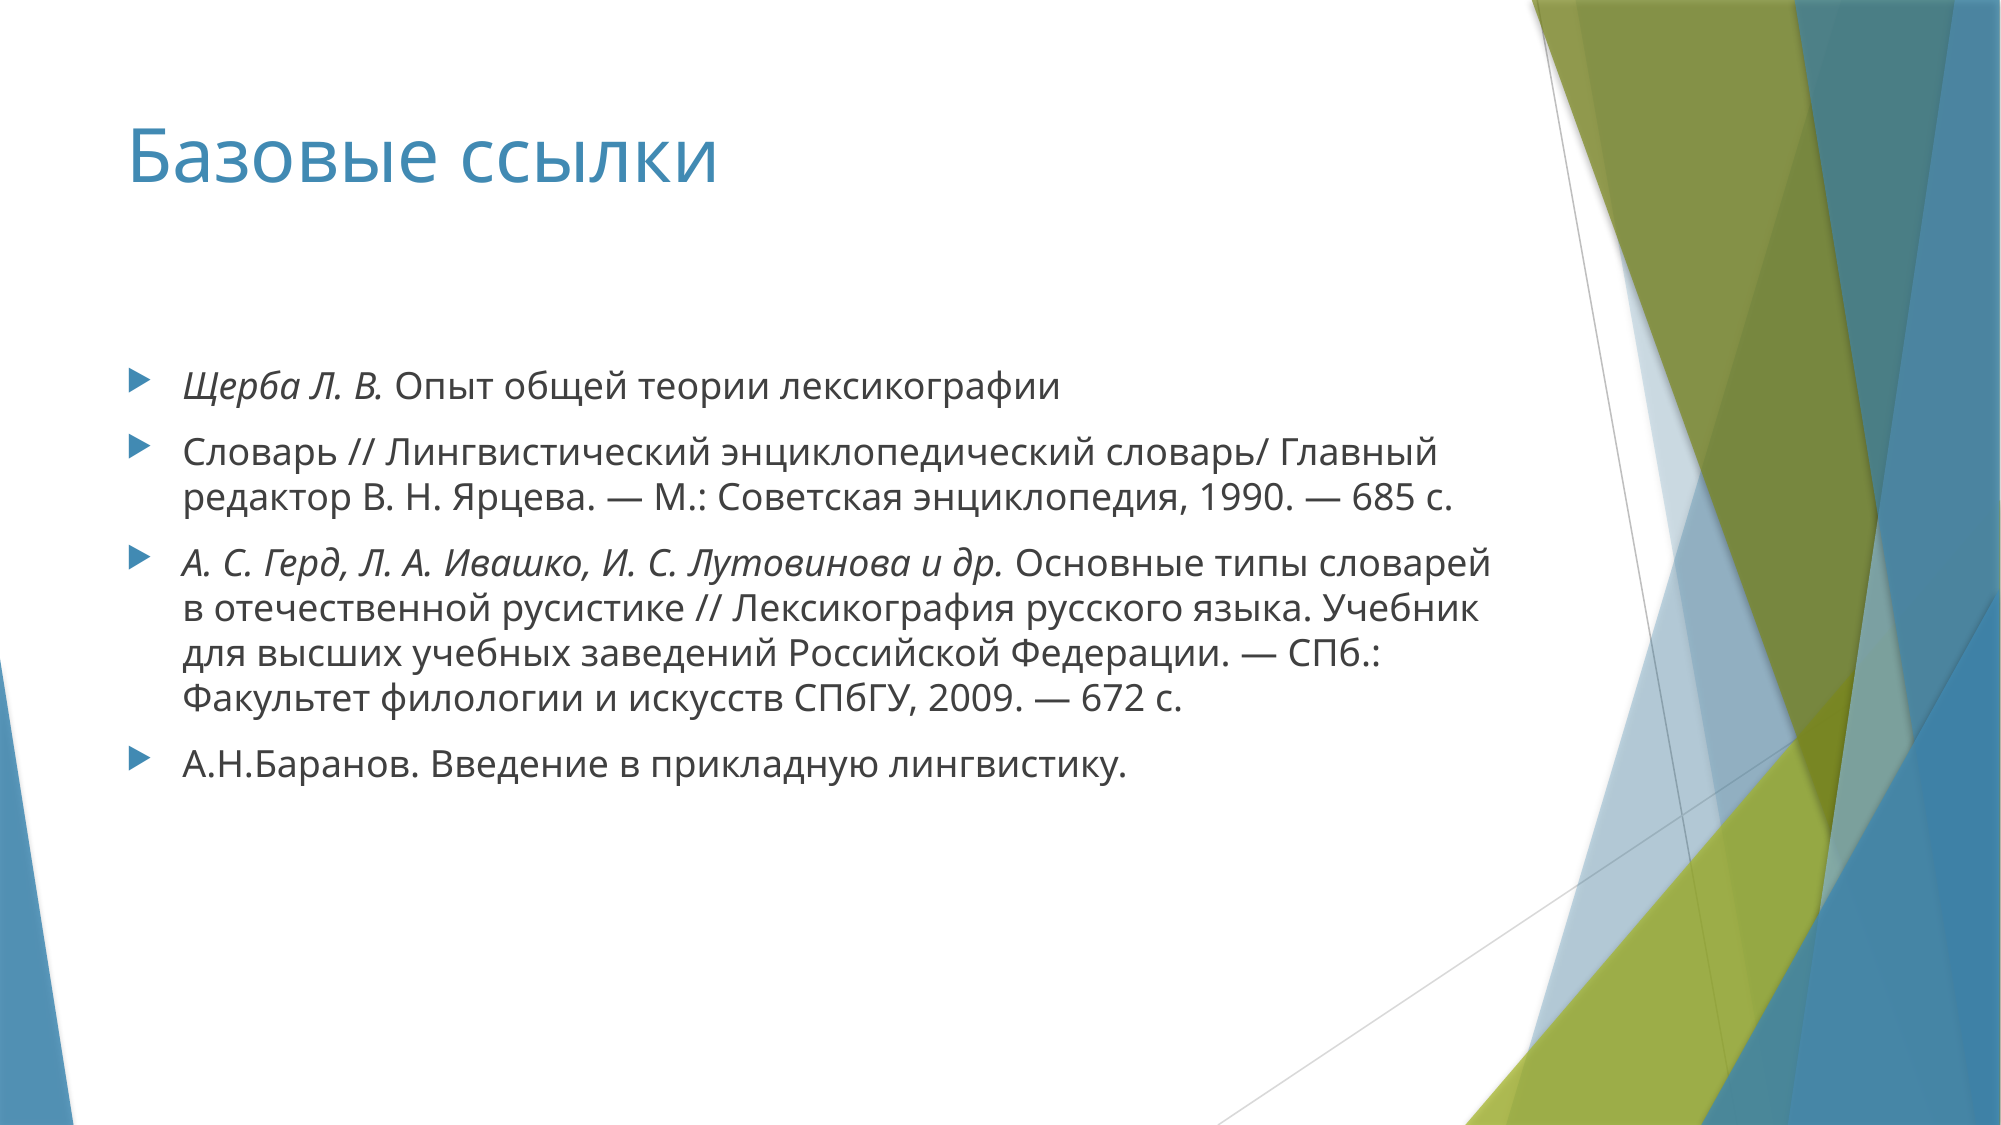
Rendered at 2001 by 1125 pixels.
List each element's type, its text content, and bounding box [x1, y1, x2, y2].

title Базовые ссылки [111, 99, 1522, 317]
list Щерба Л. В. Опыт общей теории лексикографии Словарь // Лингвистический энциклопедический словарь/ Главный редактор В. Н. Ярцева. — М.: Советская энциклопедия, 1990. — 685 с. А. С. Герд, Л. А. Ивашко, И. С. Лутовинова и др. Основные типы словарей в отечественной русистике // Лексикография русского языка. Учебник для высших учебных заведений Российской Федерации. — СПб.: Факультет филологии и искусств СПбГУ, 2009. — 672 с. А.Н.Баранов. Введение в прикладную лингвистику. [111, 354, 1522, 992]
